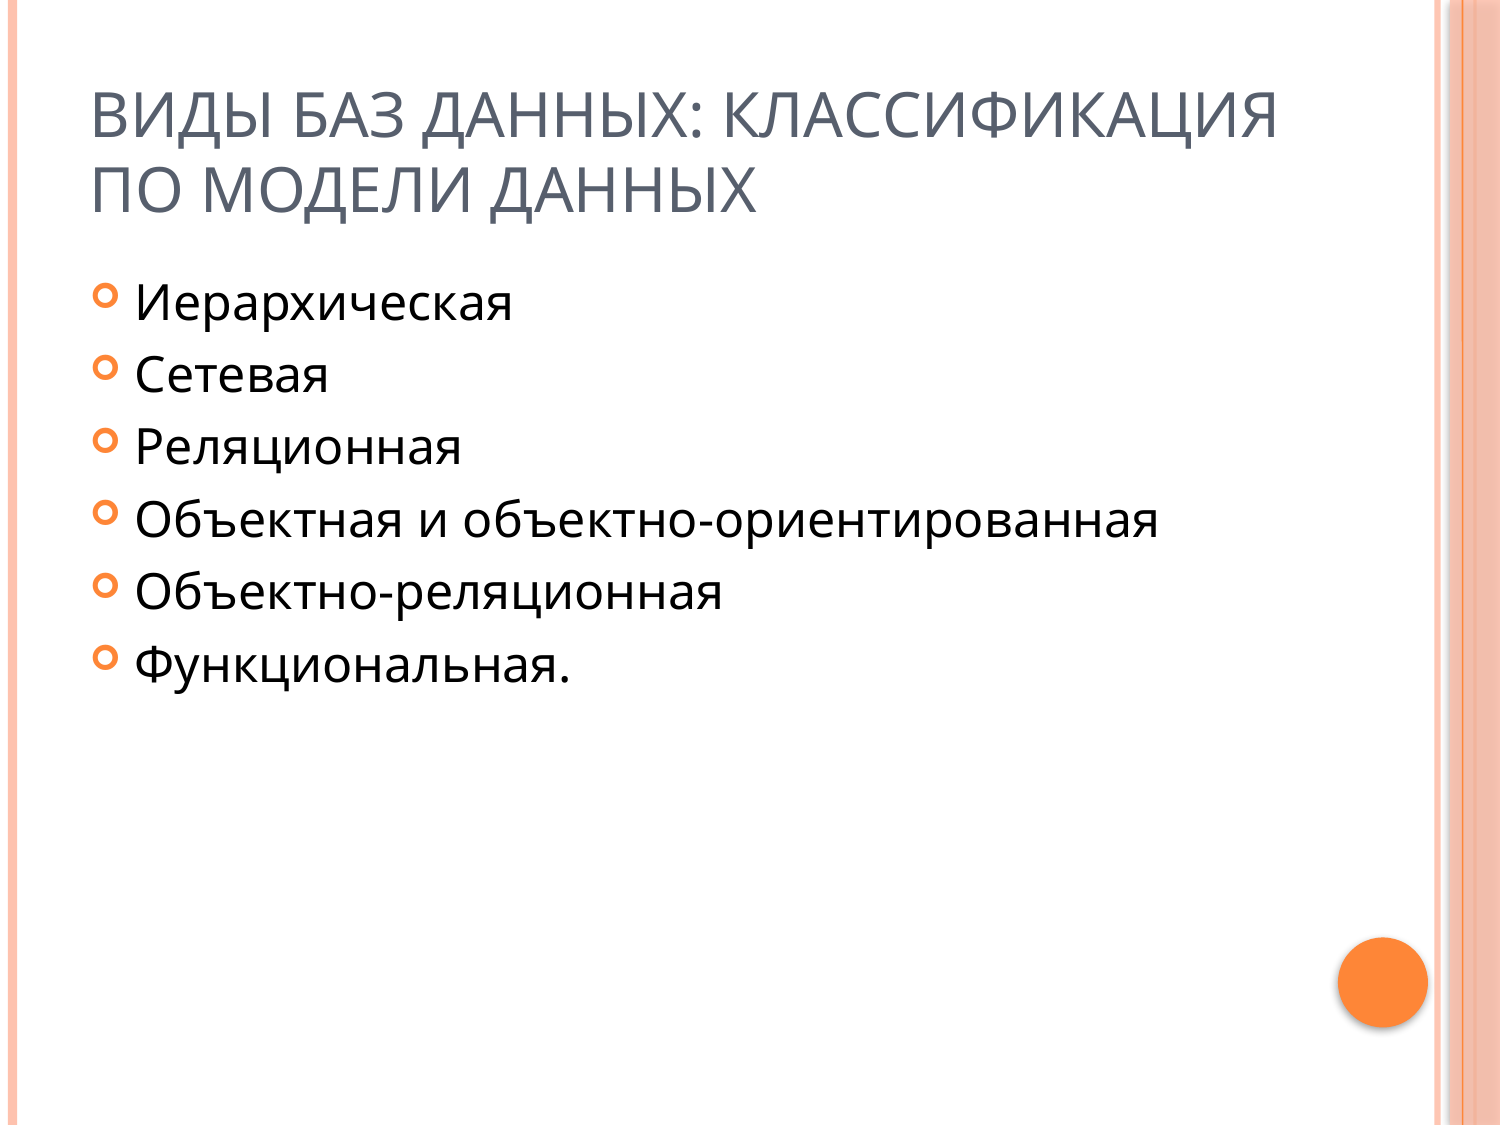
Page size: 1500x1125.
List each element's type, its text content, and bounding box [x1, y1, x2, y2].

title Виды баз данных: Классификация по модели данных [75, 45, 1300, 233]
list Иерархическая Сетевая Реляционная Объектная и объектно-ориентированная Объектно-реляционная Функциональная. [75, 262, 1300, 1062]
